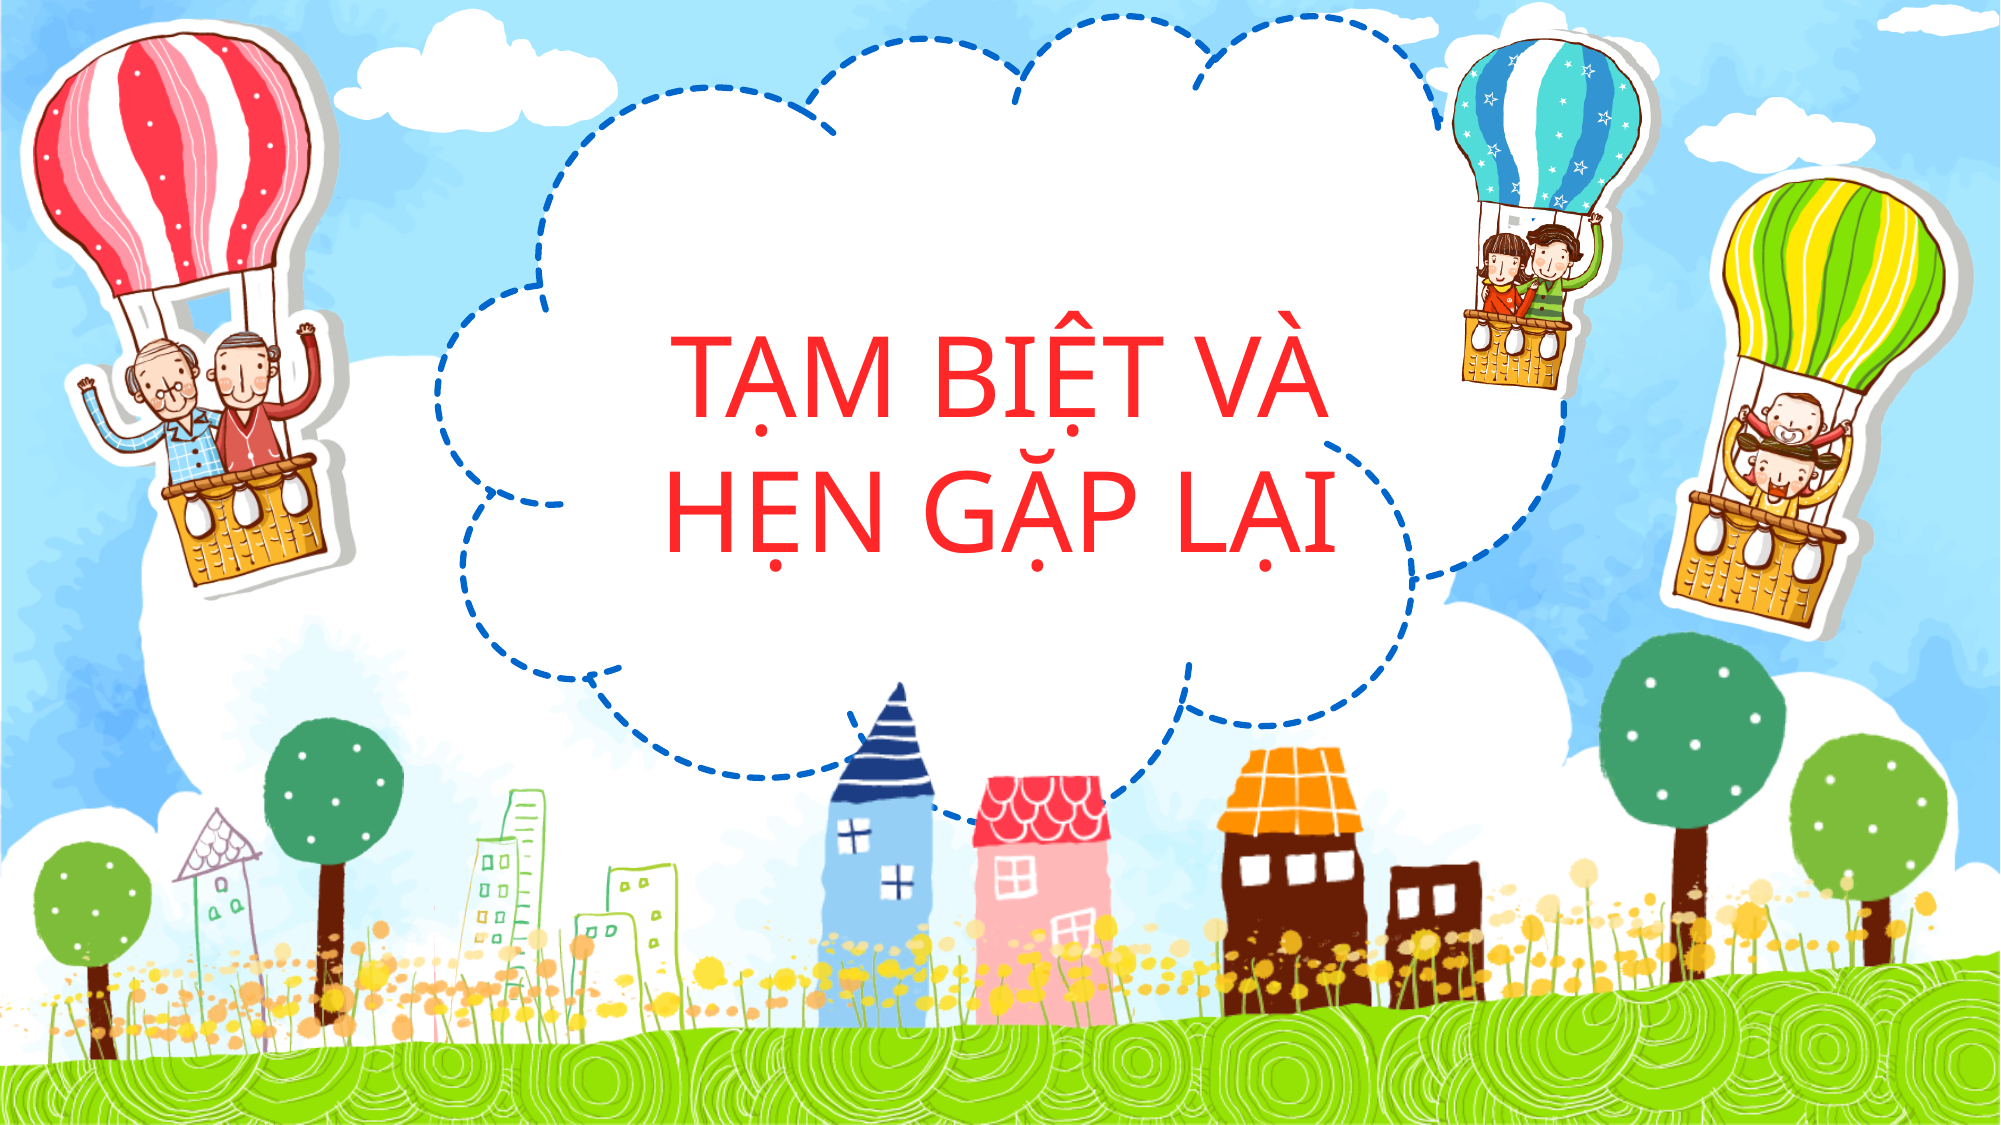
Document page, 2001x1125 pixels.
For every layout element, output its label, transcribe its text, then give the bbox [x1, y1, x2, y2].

picture [0, 0, 2001, 1125]
text_box TẠM BIỆT VÀ HẸN GẶP LẠI [596, 297, 1404, 582]
text_box [436, 15, 1565, 779]
